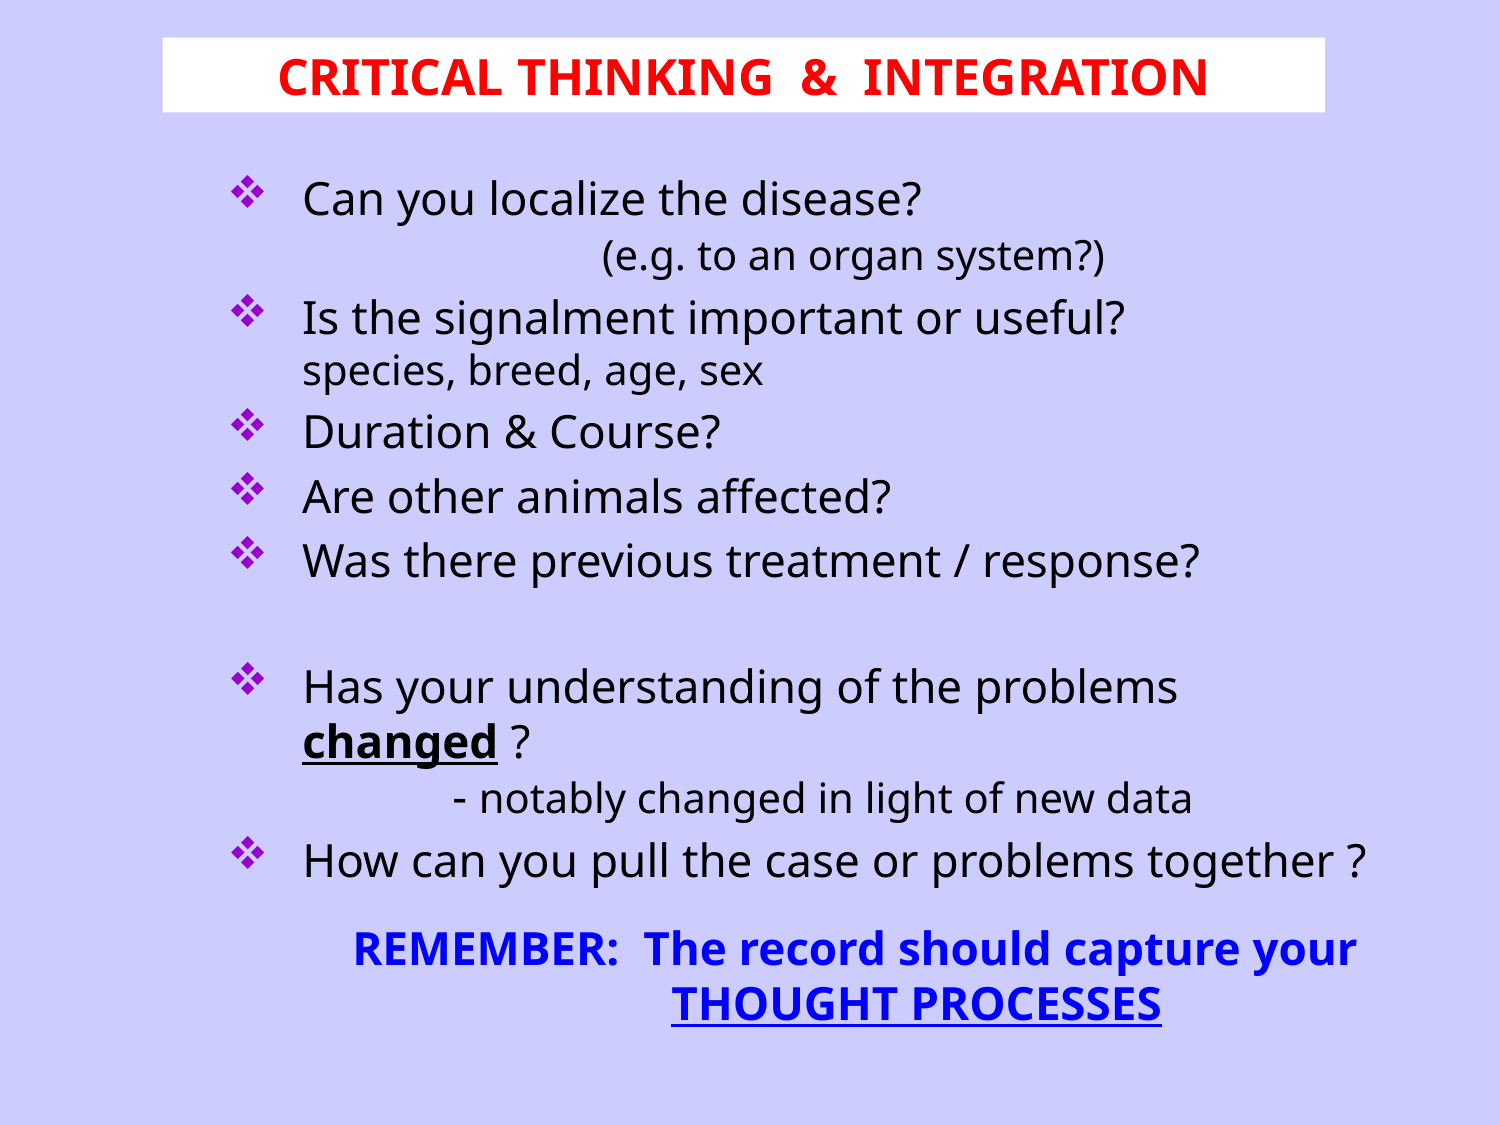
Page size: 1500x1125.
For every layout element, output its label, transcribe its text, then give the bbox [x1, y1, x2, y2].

text_box Has your understanding of the problems changed ? - notably changed in light of new data How can you pull the case or problems together ? [212, 650, 1388, 894]
text_box REMEMBER: The record should capture your THOUGHT PROCESSES [337, 912, 1425, 1038]
title CRITICAL THINKING & INTEGRATION [162, 37, 1326, 113]
text_box Can you localize the disease? (e.g. to an organ system?) Is the signalment important or useful? species, breed, age, sex Duration & Course? Are other animals affected? Was there previous treatment / response? [212, 162, 1263, 650]
